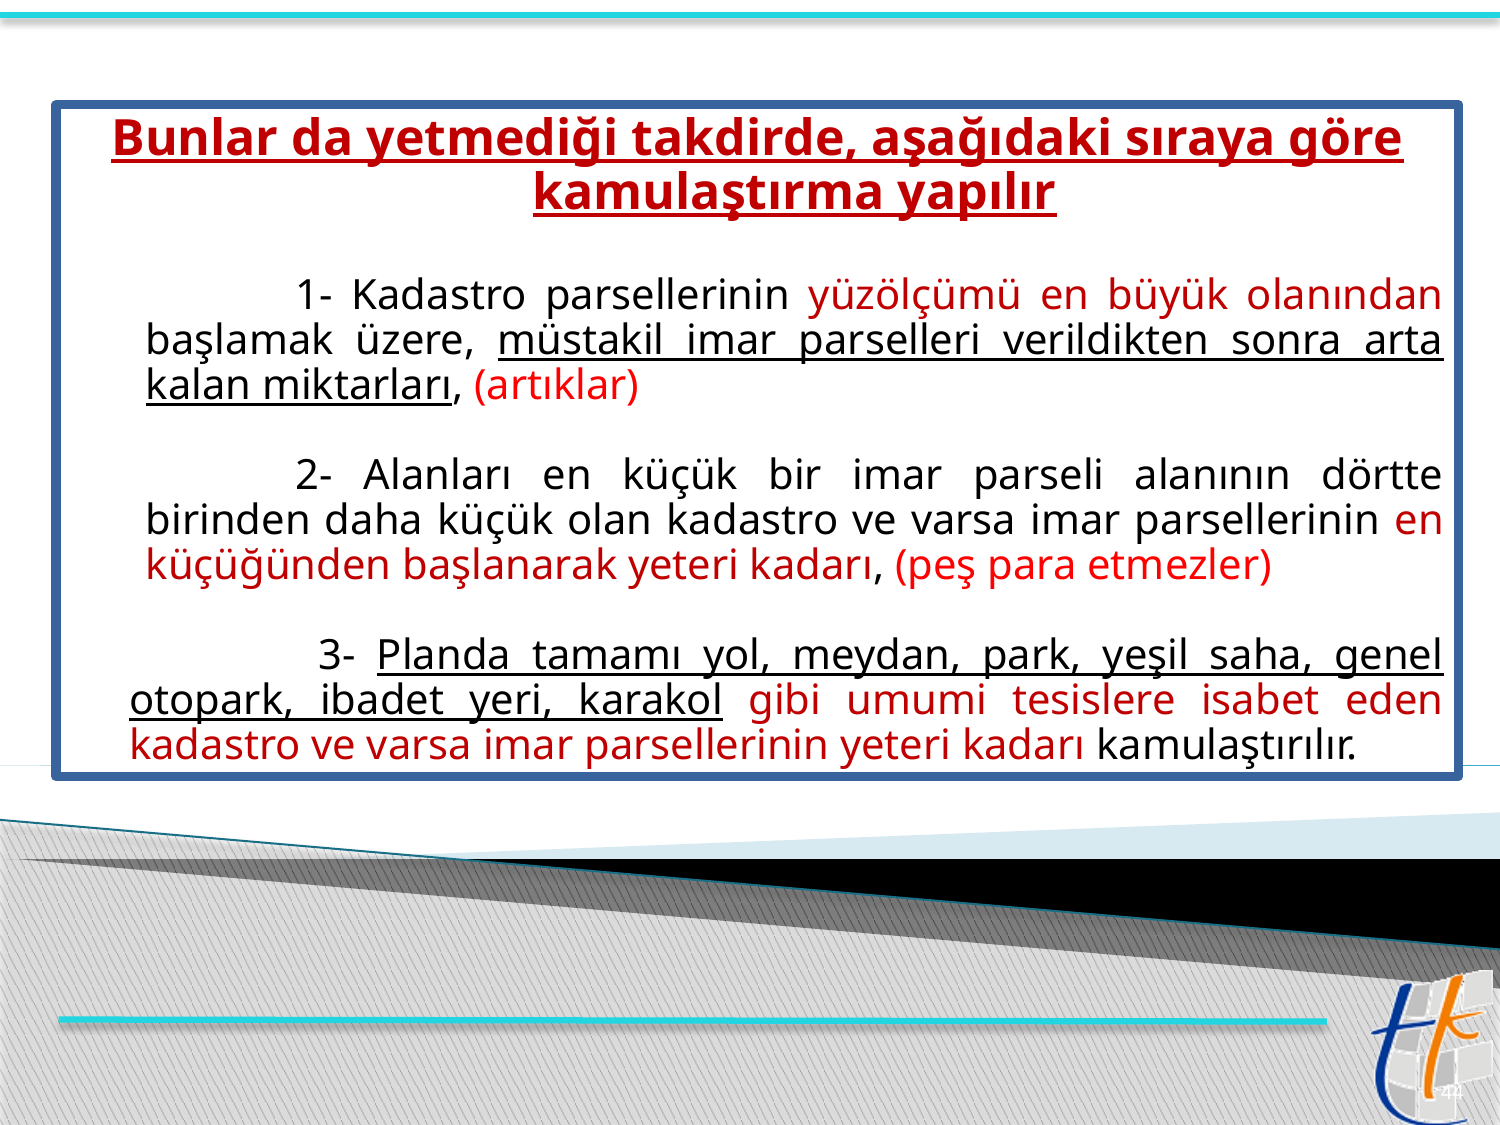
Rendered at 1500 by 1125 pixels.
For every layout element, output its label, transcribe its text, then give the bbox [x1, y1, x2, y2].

picture [5, 859, 1500, 1125]
slide_number 44 [1418, 1051, 1479, 1112]
text_box Bunlar da yetmediği takdirde, aşağıdaki sıraya göre kamulaştırma yapılır 1- Kadastro parsellerinin yüzölçümü en büyük olanından başlamak üzere, müstakil imar parselleri verildikten sonra arta kalan miktarları, (artıklar) 2- Alanları en küçük bir imar parseli alanının dörtte birinden daha küçük olan kadastro ve varsa imar parsellerinin en küçüğünden başlanarak yeteri kadarı, (peş para etmezler) 3- Planda tamamı yol, meydan, park, yeşil saha, genel otopark, ibadet yeri, karakol gibi umumi tesislere isabet eden kadastro ve varsa imar parsellerinin yeteri kadarı kamulaştırılır. [51, 100, 1463, 781]
